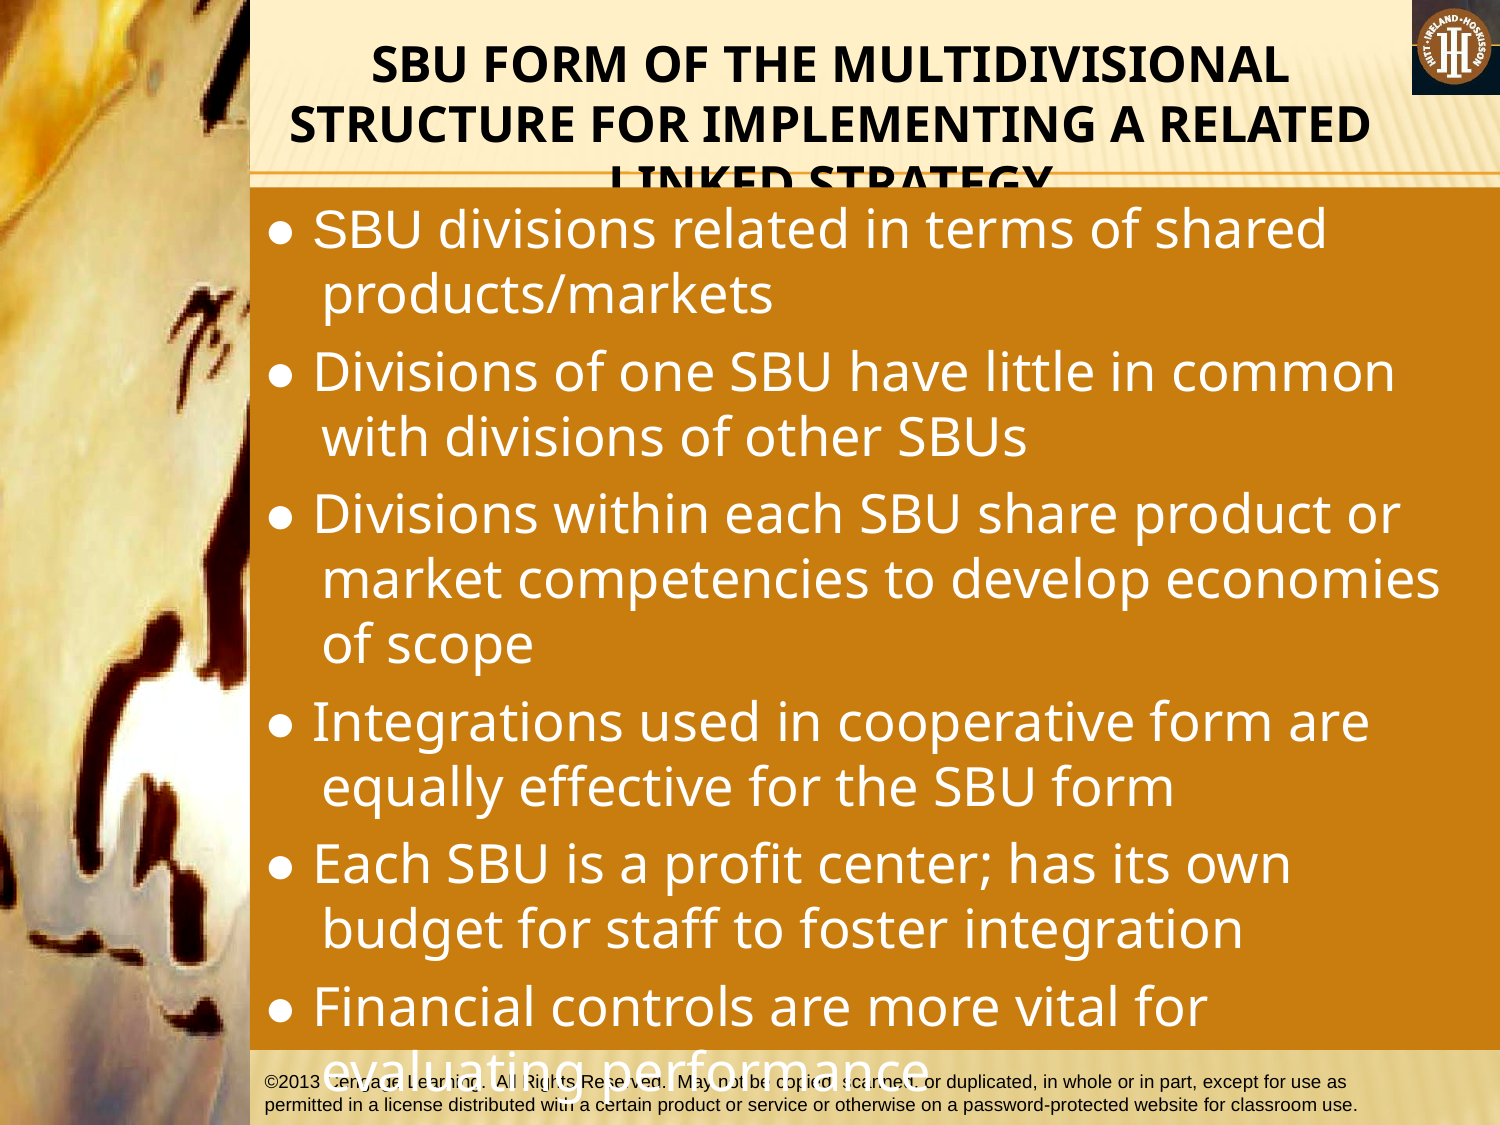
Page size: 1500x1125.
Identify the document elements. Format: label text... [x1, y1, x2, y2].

text_box [0, 0, 1388, 195]
picture [0, 195, 250, 1125]
picture [1412, 0, 1500, 95]
text_box SBU FORM OF THE MULTIDIVISIONAL STRUCTURE FOR IMPLEMENTING A RELATED LINKED STRATEGY [249, 24, 1413, 187]
text_box ● SBU divisions related in terms of shared products/markets ● Divisions of one SBU have little in common with divisions of other SBUs ● Divisions within each SBU share product or market competencies to develop economies of scope ● Integrations used in cooperative form are equally effective for the SBU form ● Each SBU is a profit center; has its own budget for staff to foster integration ● Financial controls are more vital for evaluating performance [249, 187, 1500, 1050]
